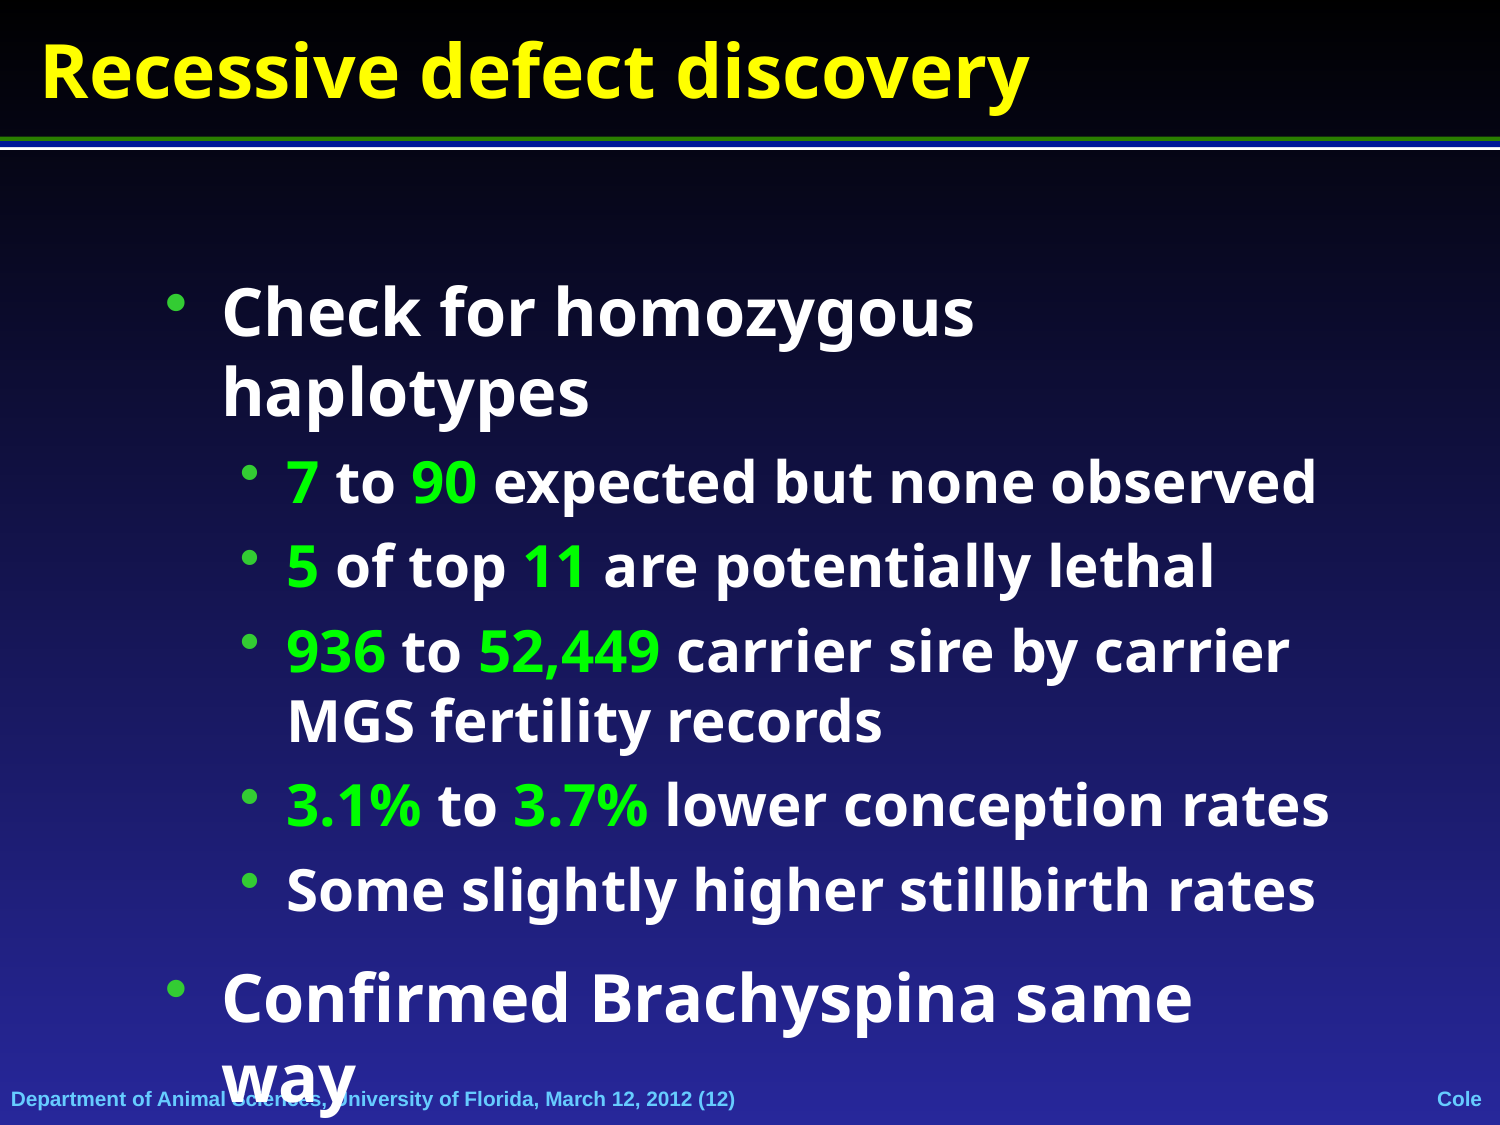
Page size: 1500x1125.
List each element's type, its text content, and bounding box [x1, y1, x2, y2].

table_cell 15 [288, 1095, 298, 1102]
title Recessive defect discovery [24, 15, 1475, 122]
list Check for homozygous haplotypes 7 to 90 expected but none observed 5 of top 11 are potentially lethal 936 to 52,449 carrier sire by carrier MGS fertility records 3.1% to 3.7% lower conception rates Some slightly higher stillbirth rates Confirmed Brachyspina same way [149, 262, 1350, 938]
table_cell 15 [334, 1092, 340, 1106]
table_cell 15 [232, 1091, 244, 1101]
table_cell 15 [299, 1095, 309, 1101]
